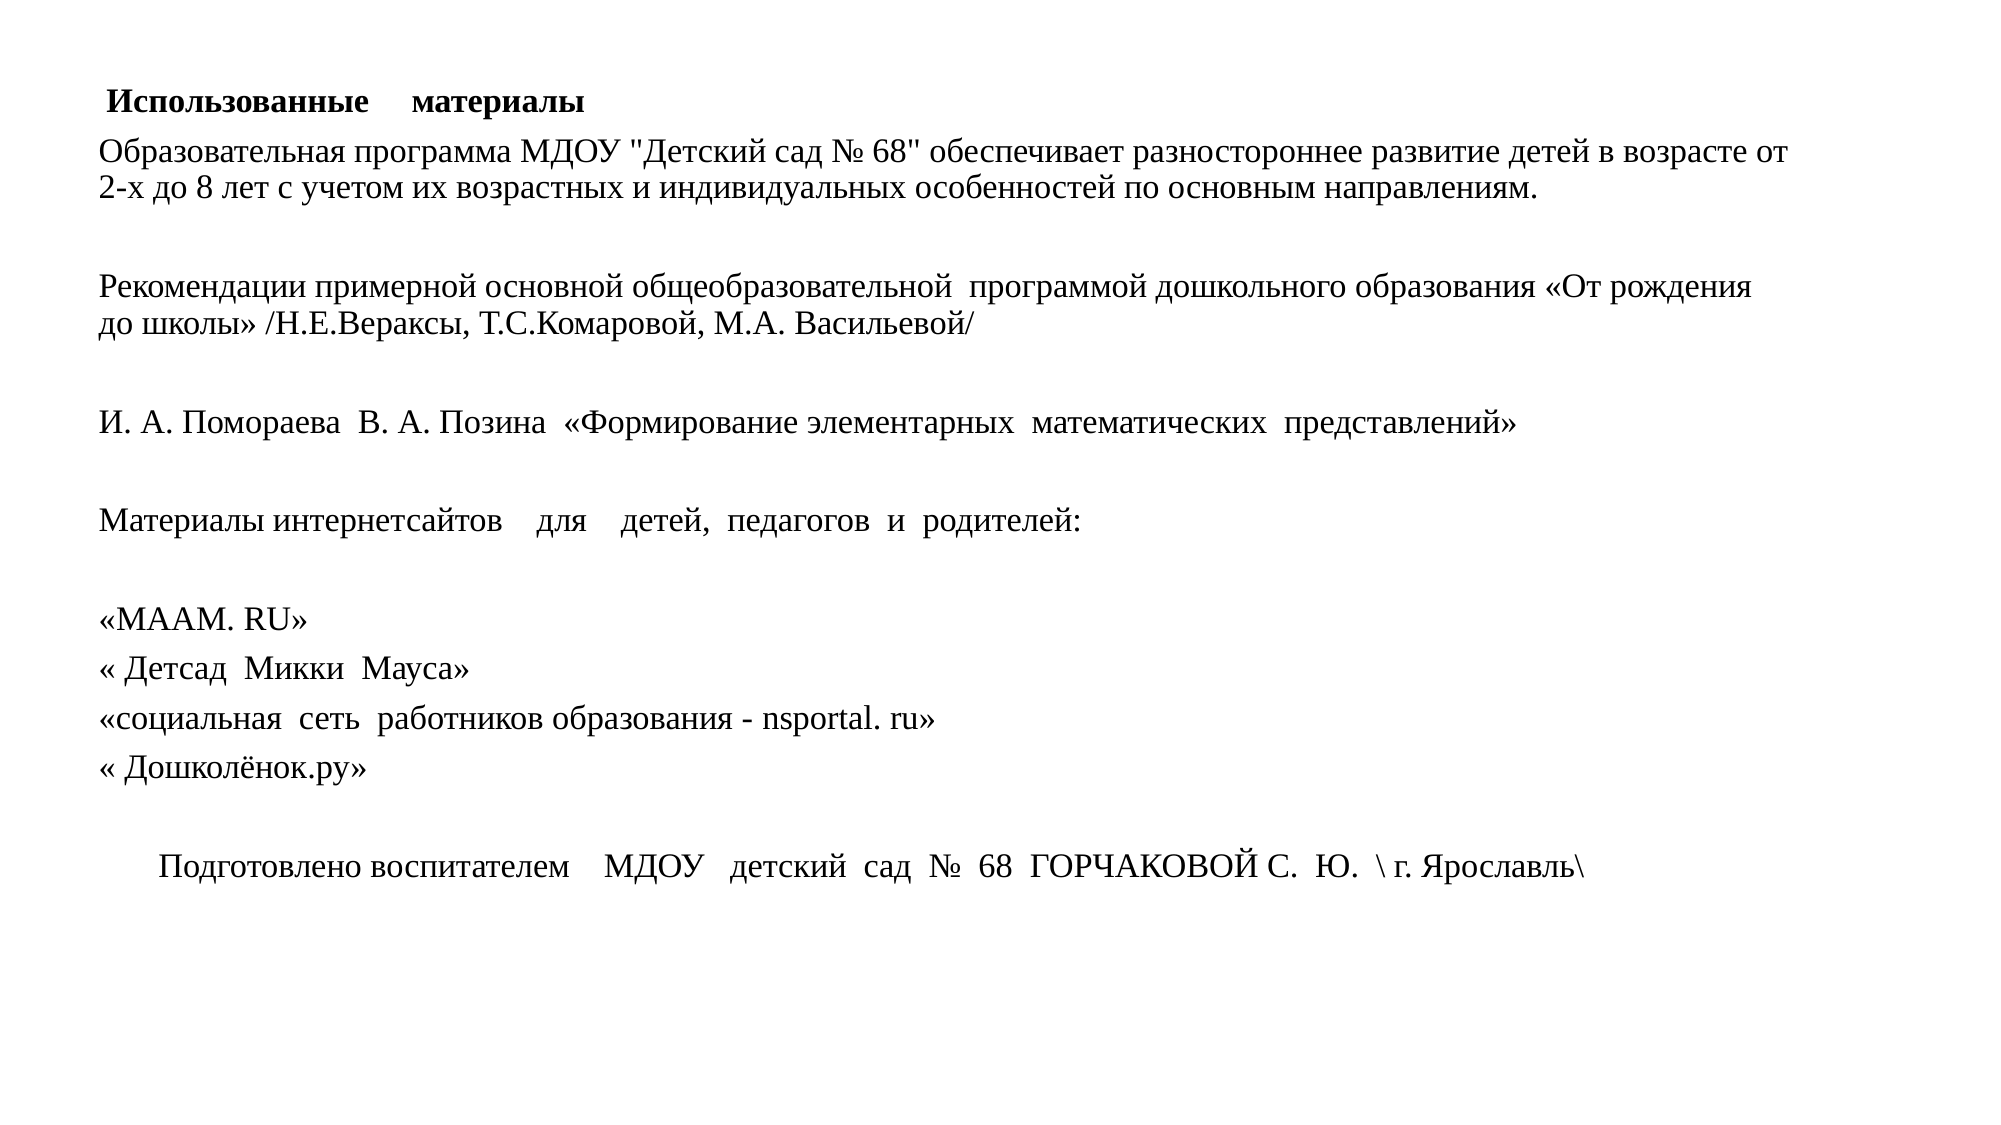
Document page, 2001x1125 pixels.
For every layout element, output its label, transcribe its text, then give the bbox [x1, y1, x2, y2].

list Использованные материалы Образовательная программа МДОУ "Детский сад № 68" обеспечивает разностороннее развитие детей в возрасте от 2-х до 8 лет с учетом их возрастных и индивидуальных особенностей по основным направлениям. Рекомендации примерной основной общеобразовательной программой дошкольного образования «От рождения до школы» /Н.Е.Вераксы, Т.С.Комаровой, М.А. Васильевой/ И. А. Помораева В. А. Позина «Формирование элементарных математических представлений» Материалы интернетсайтов для детей, педагогов и родителей: «MAAM. RU» « Детсад Микки Мауса» «социальная сеть работников образования - nsportal. ru» « Дошколёнок.ру» Подготовлено воспитателем МДОУ детский сад № 68 ГОРЧАКОВОЙ С. Ю. \ г. Ярославль\ [83, 75, 1809, 1006]
